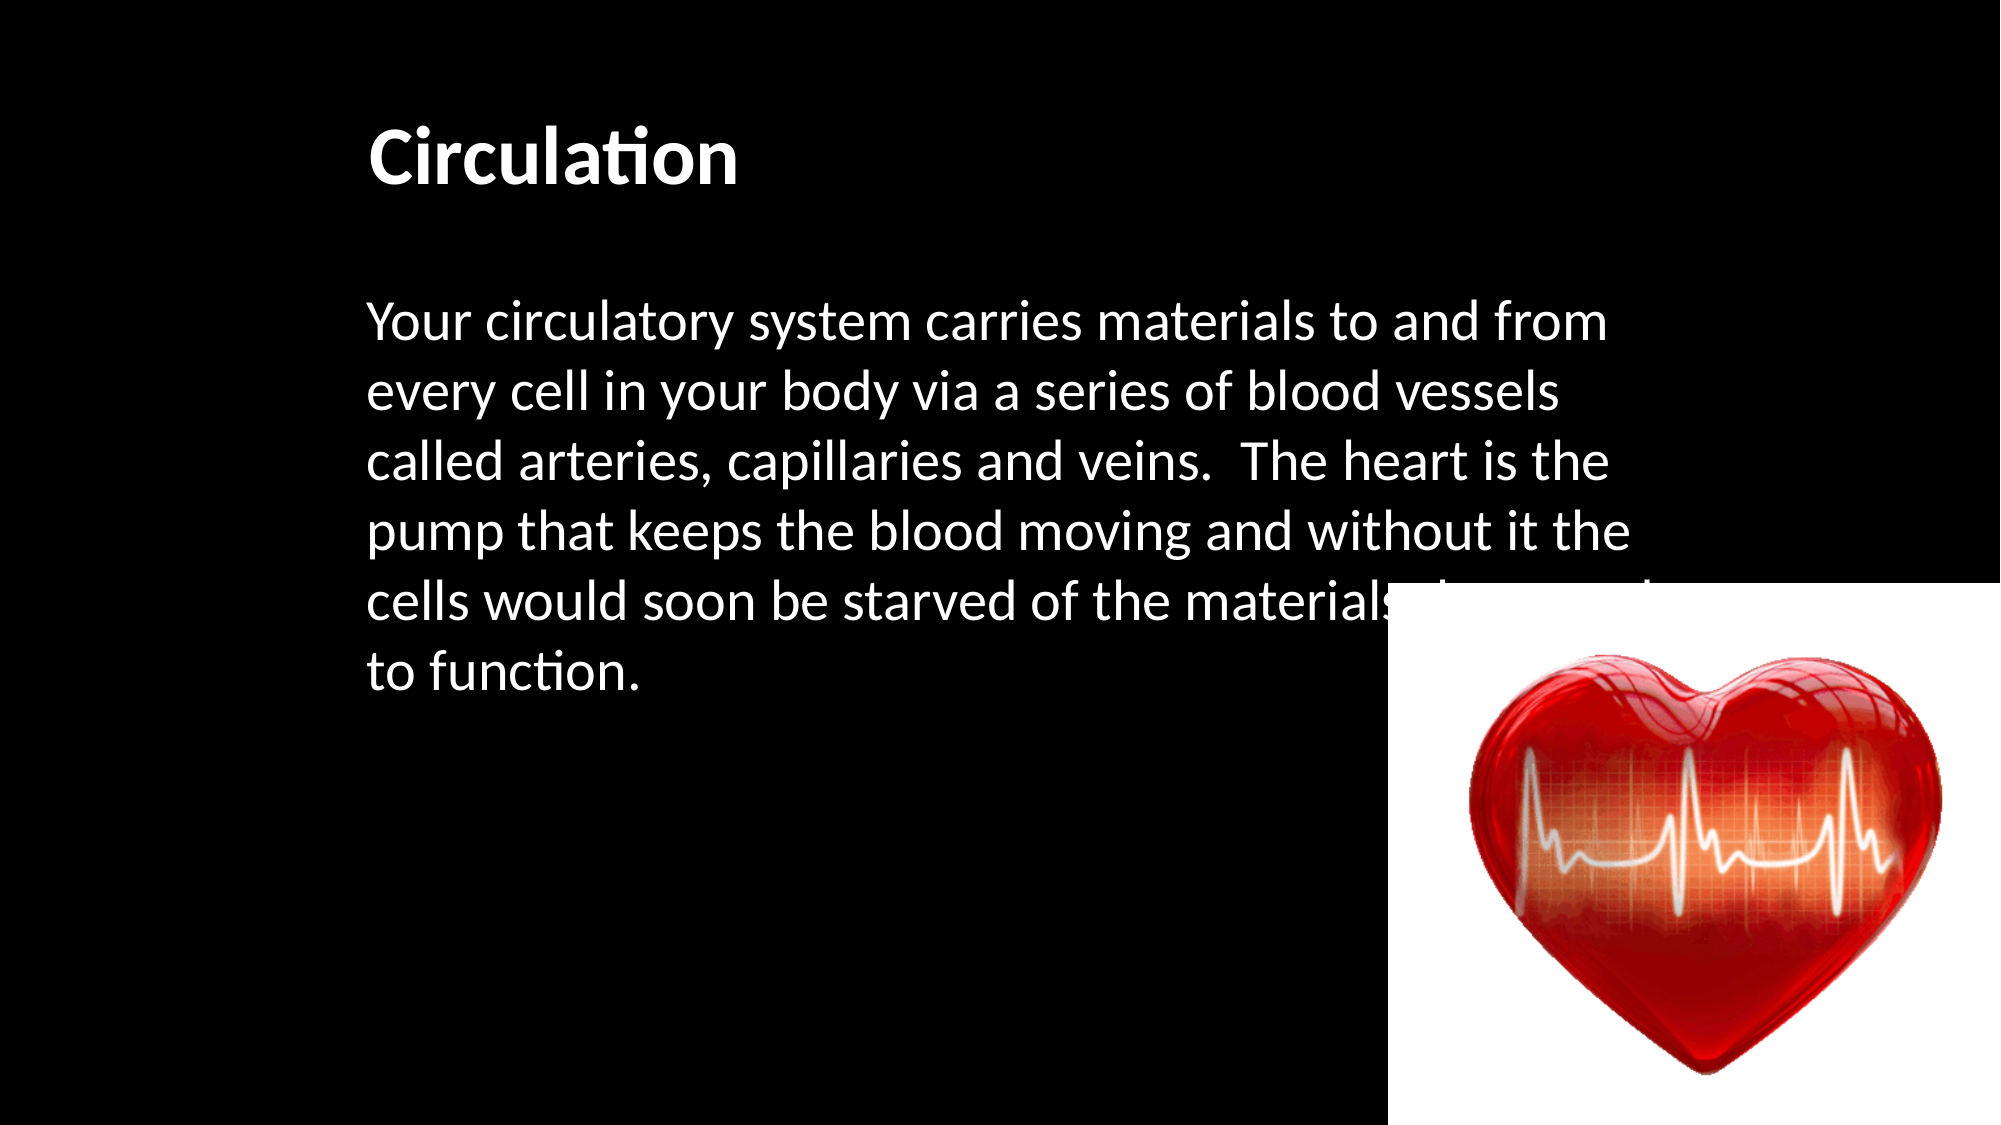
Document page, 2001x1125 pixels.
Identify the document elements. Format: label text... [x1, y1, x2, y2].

picture [1387, 582, 2000, 1125]
text_box Your circulatory system carries materials to and from every cell in your body via a series of blood vessels called arteries, capillaries and veins. The heart is the pump that keeps the blood moving and without it the cells would soon be starved of the materials they need to function. [352, 275, 1686, 710]
text_box Circulation [354, 93, 757, 209]
